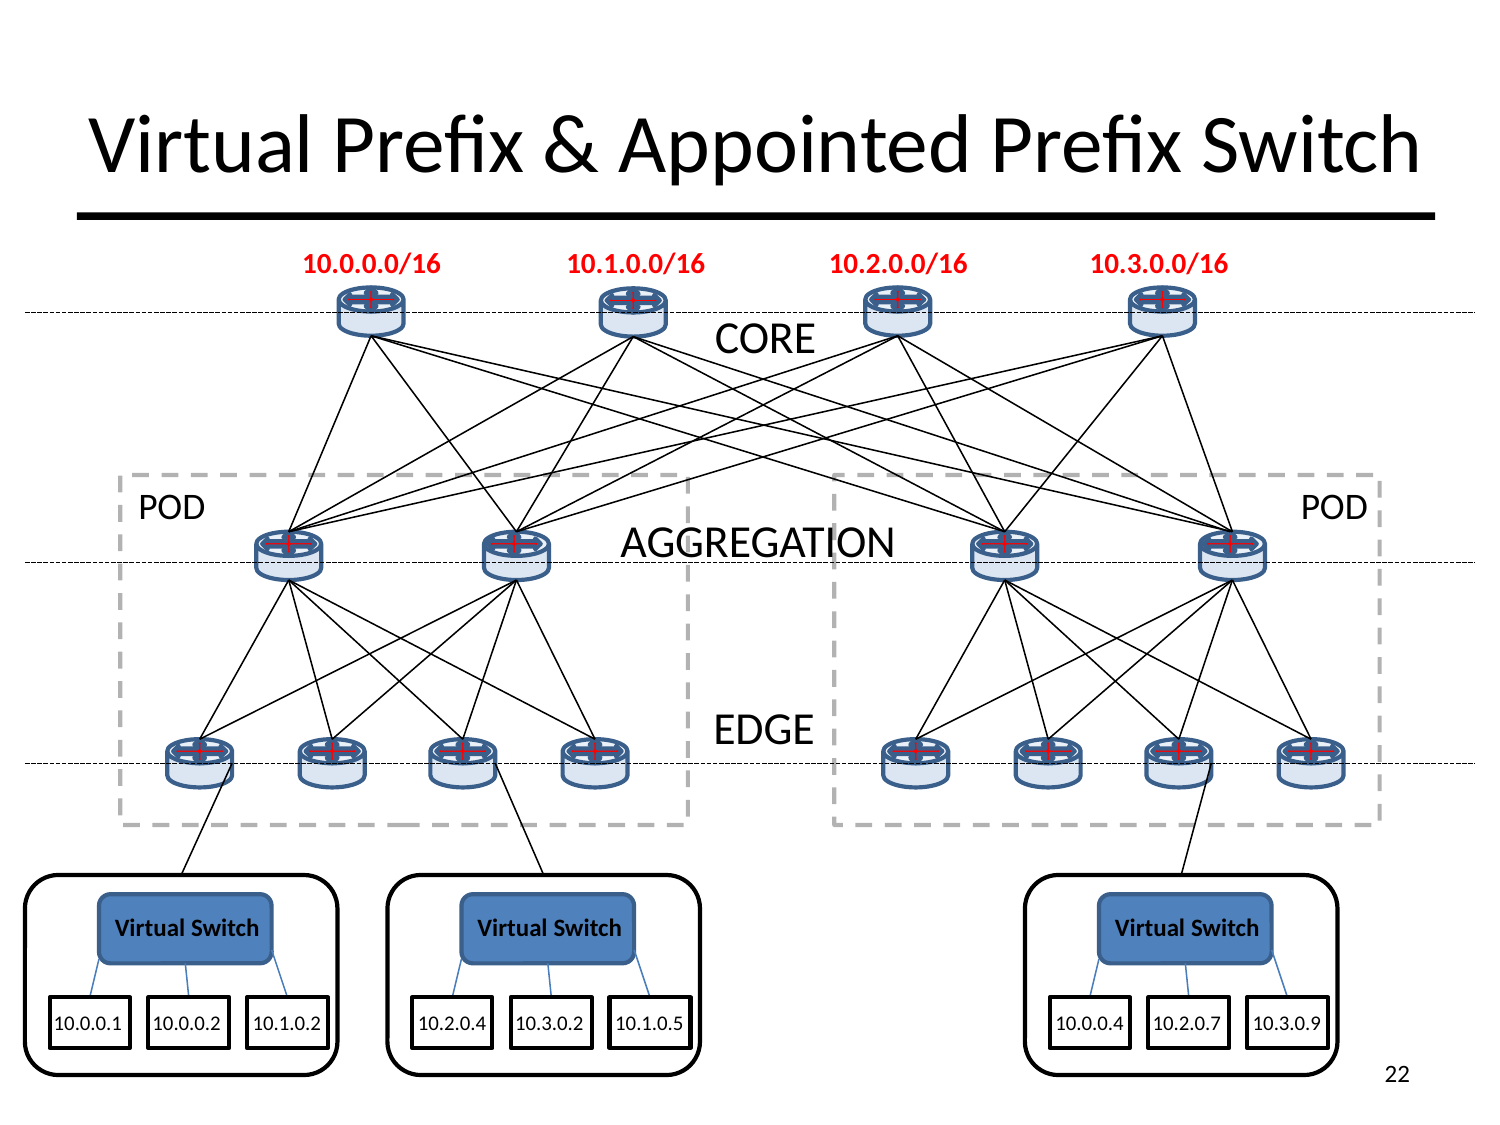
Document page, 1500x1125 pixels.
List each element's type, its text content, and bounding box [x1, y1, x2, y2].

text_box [462, 787, 544, 873]
text_box 10.1.0.0/16 [551, 237, 725, 285]
text_box 10.0.0.0/16 [287, 237, 461, 285]
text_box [24, 287, 1476, 826]
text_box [387, 874, 701, 1076]
text_box 10.2.0.0/16 [813, 237, 988, 285]
text_box [76, 212, 1436, 220]
slide_number 22 [1074, 1042, 1425, 1103]
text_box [1024, 874, 1338, 1076]
text_box 10.3.0.0/16 [1074, 237, 1249, 285]
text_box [24, 874, 338, 1076]
title Virtual Prefix & Appointed Prefix Switch [62, 45, 1450, 233]
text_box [180, 787, 200, 873]
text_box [1178, 787, 1182, 873]
